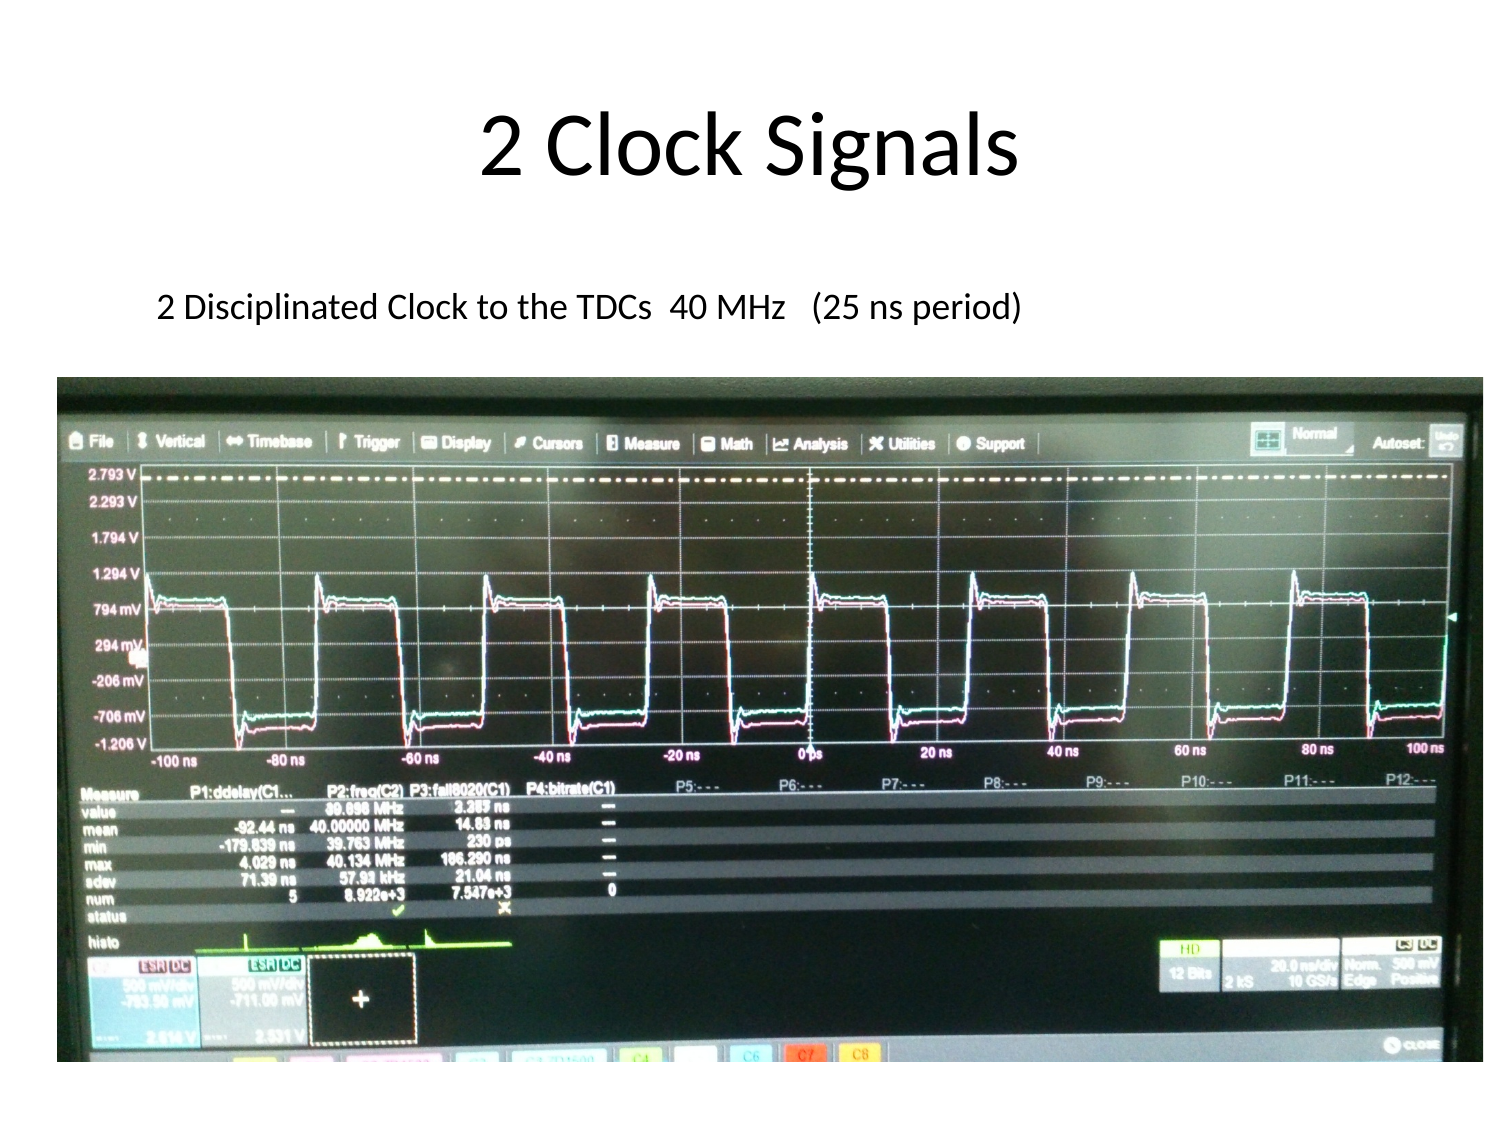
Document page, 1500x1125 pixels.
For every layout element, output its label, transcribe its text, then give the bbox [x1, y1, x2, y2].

text_box 2 Disciplinated Clock to the TDCs 40 MHz (25 ns period) [141, 274, 1484, 335]
picture [56, 377, 1484, 1063]
title 2 Clock Signals [75, 45, 1425, 233]
